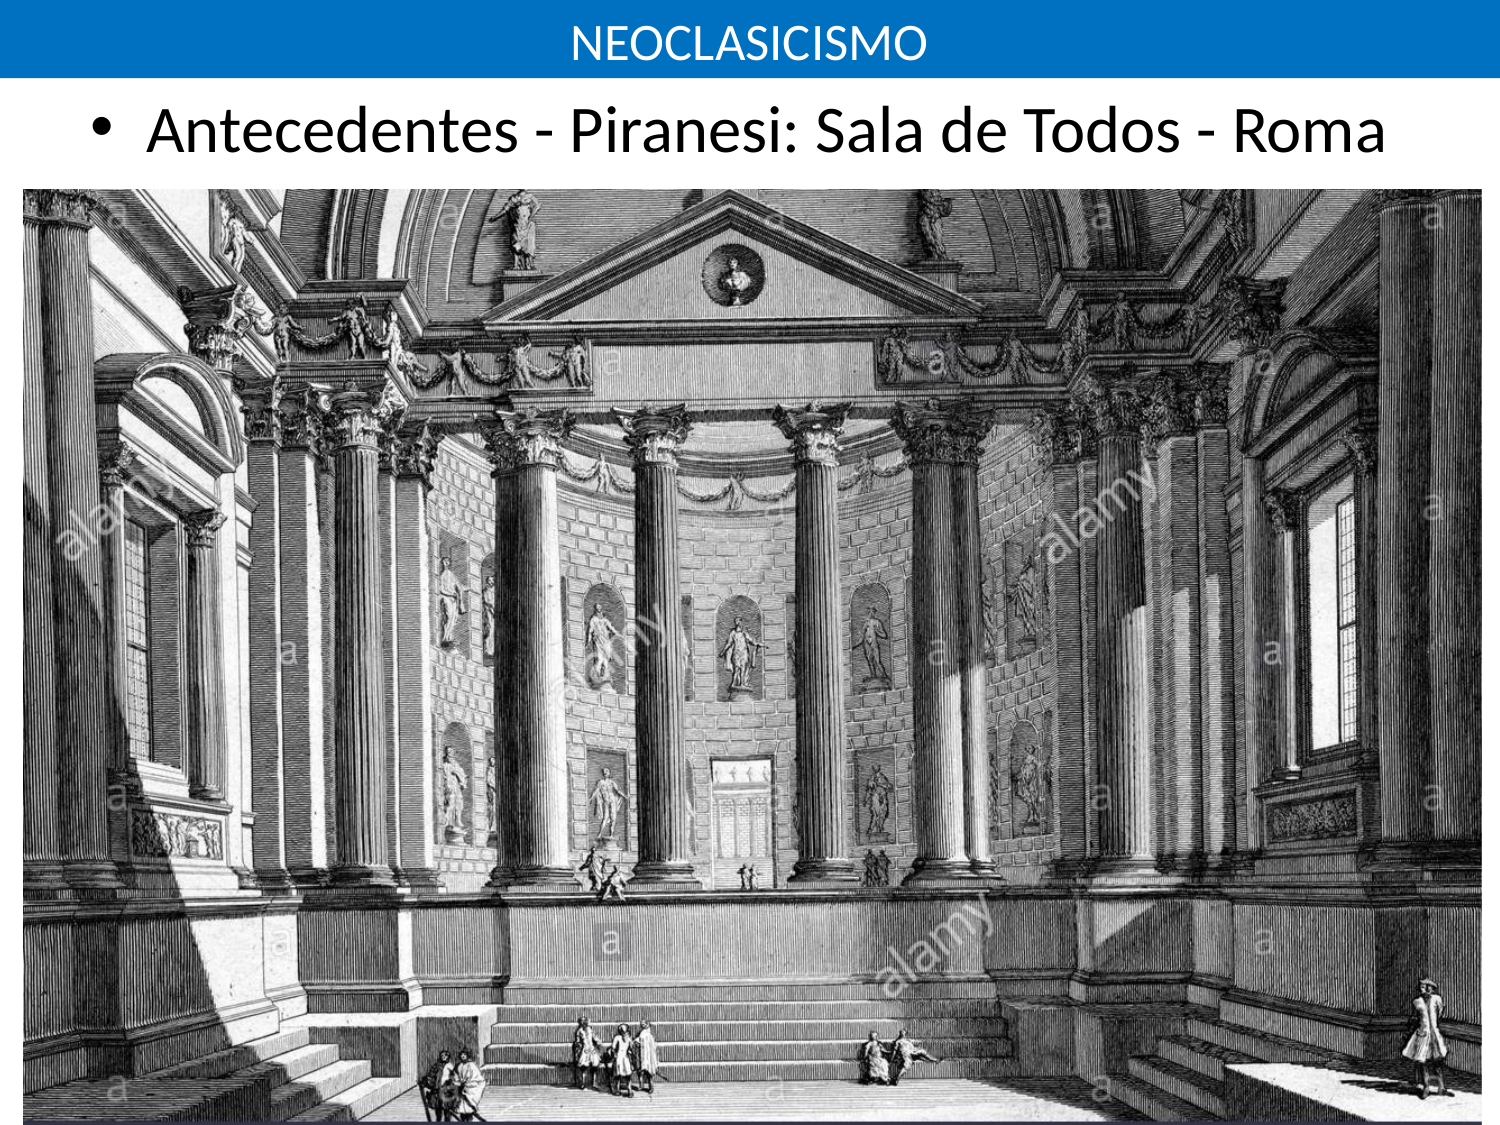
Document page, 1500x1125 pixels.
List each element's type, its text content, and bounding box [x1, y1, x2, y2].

picture [23, 189, 1483, 1125]
title NEOCLASICISMO [0, 0, 1500, 79]
list Antecedentes - Piranesi: Sala de Todos - Roma [75, 79, 1425, 188]
